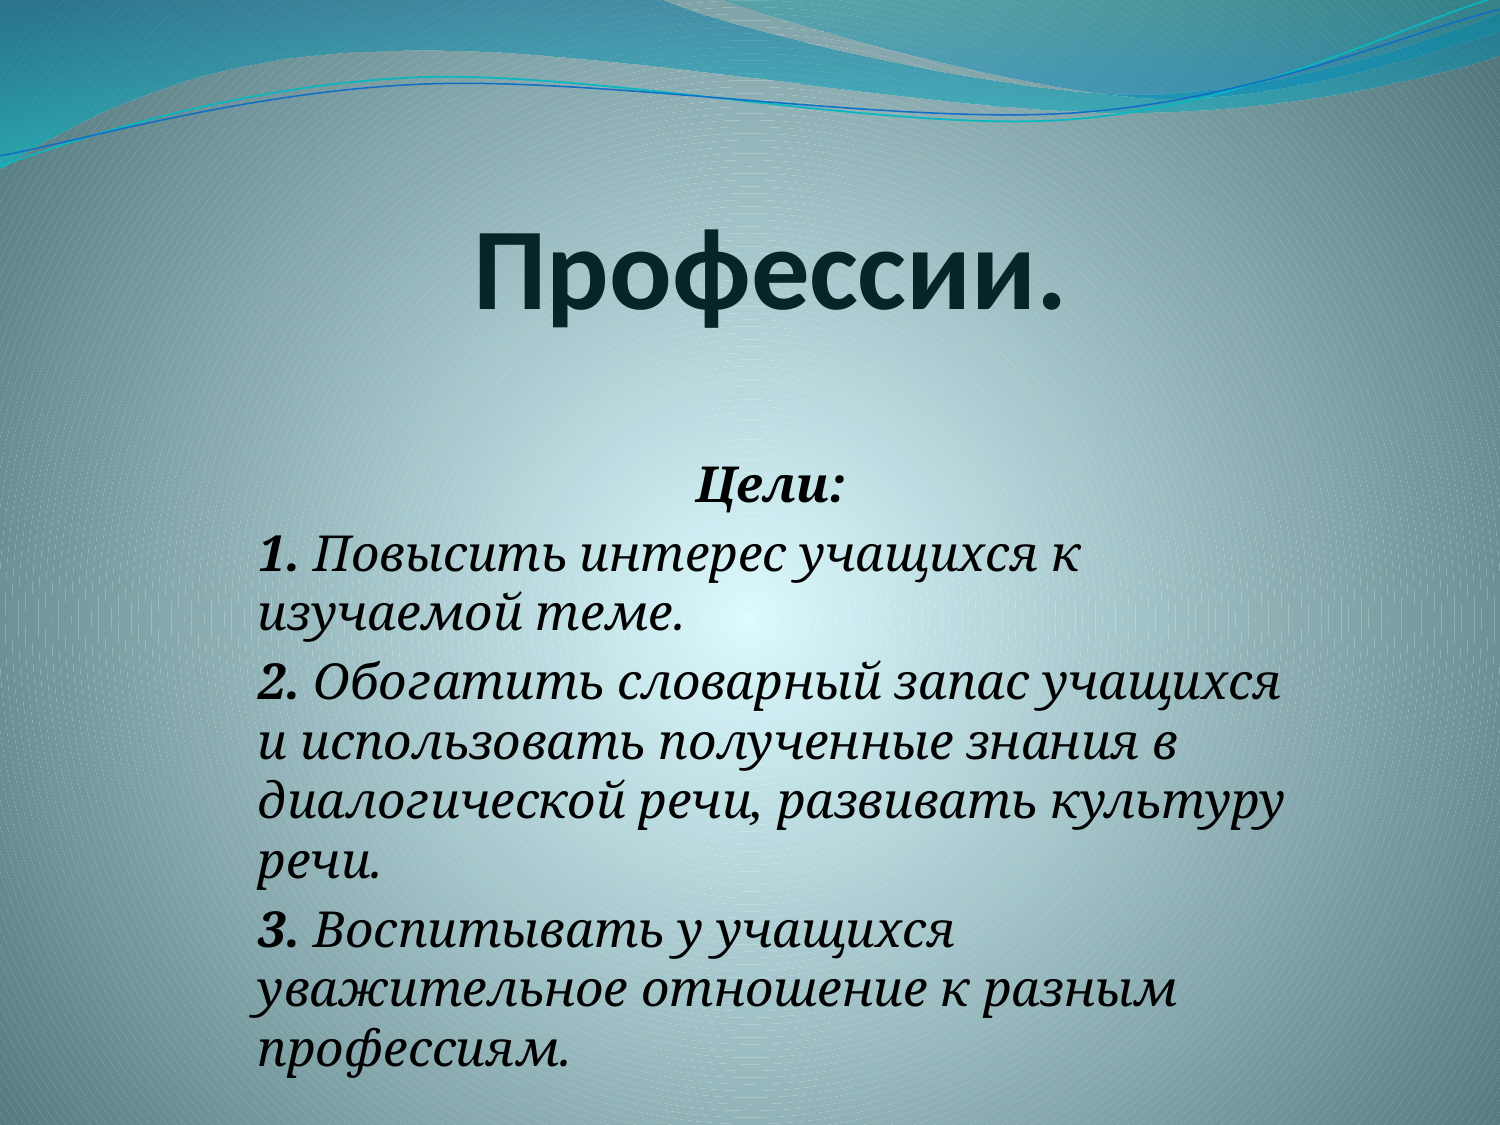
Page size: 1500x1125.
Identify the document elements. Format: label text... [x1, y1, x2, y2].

title Профессии. [82, 46, 1357, 333]
subtitle Цели: 1. Повысить интерес учащихся к изучаемой теме. 2. Обогатить словарный запас учащихся и использовать полученные знания в диалогической речи, развивать культуру речи. 3. Воспитывать у учащихся уважительное отношение к разным профессиям. [257, 445, 1308, 1090]
